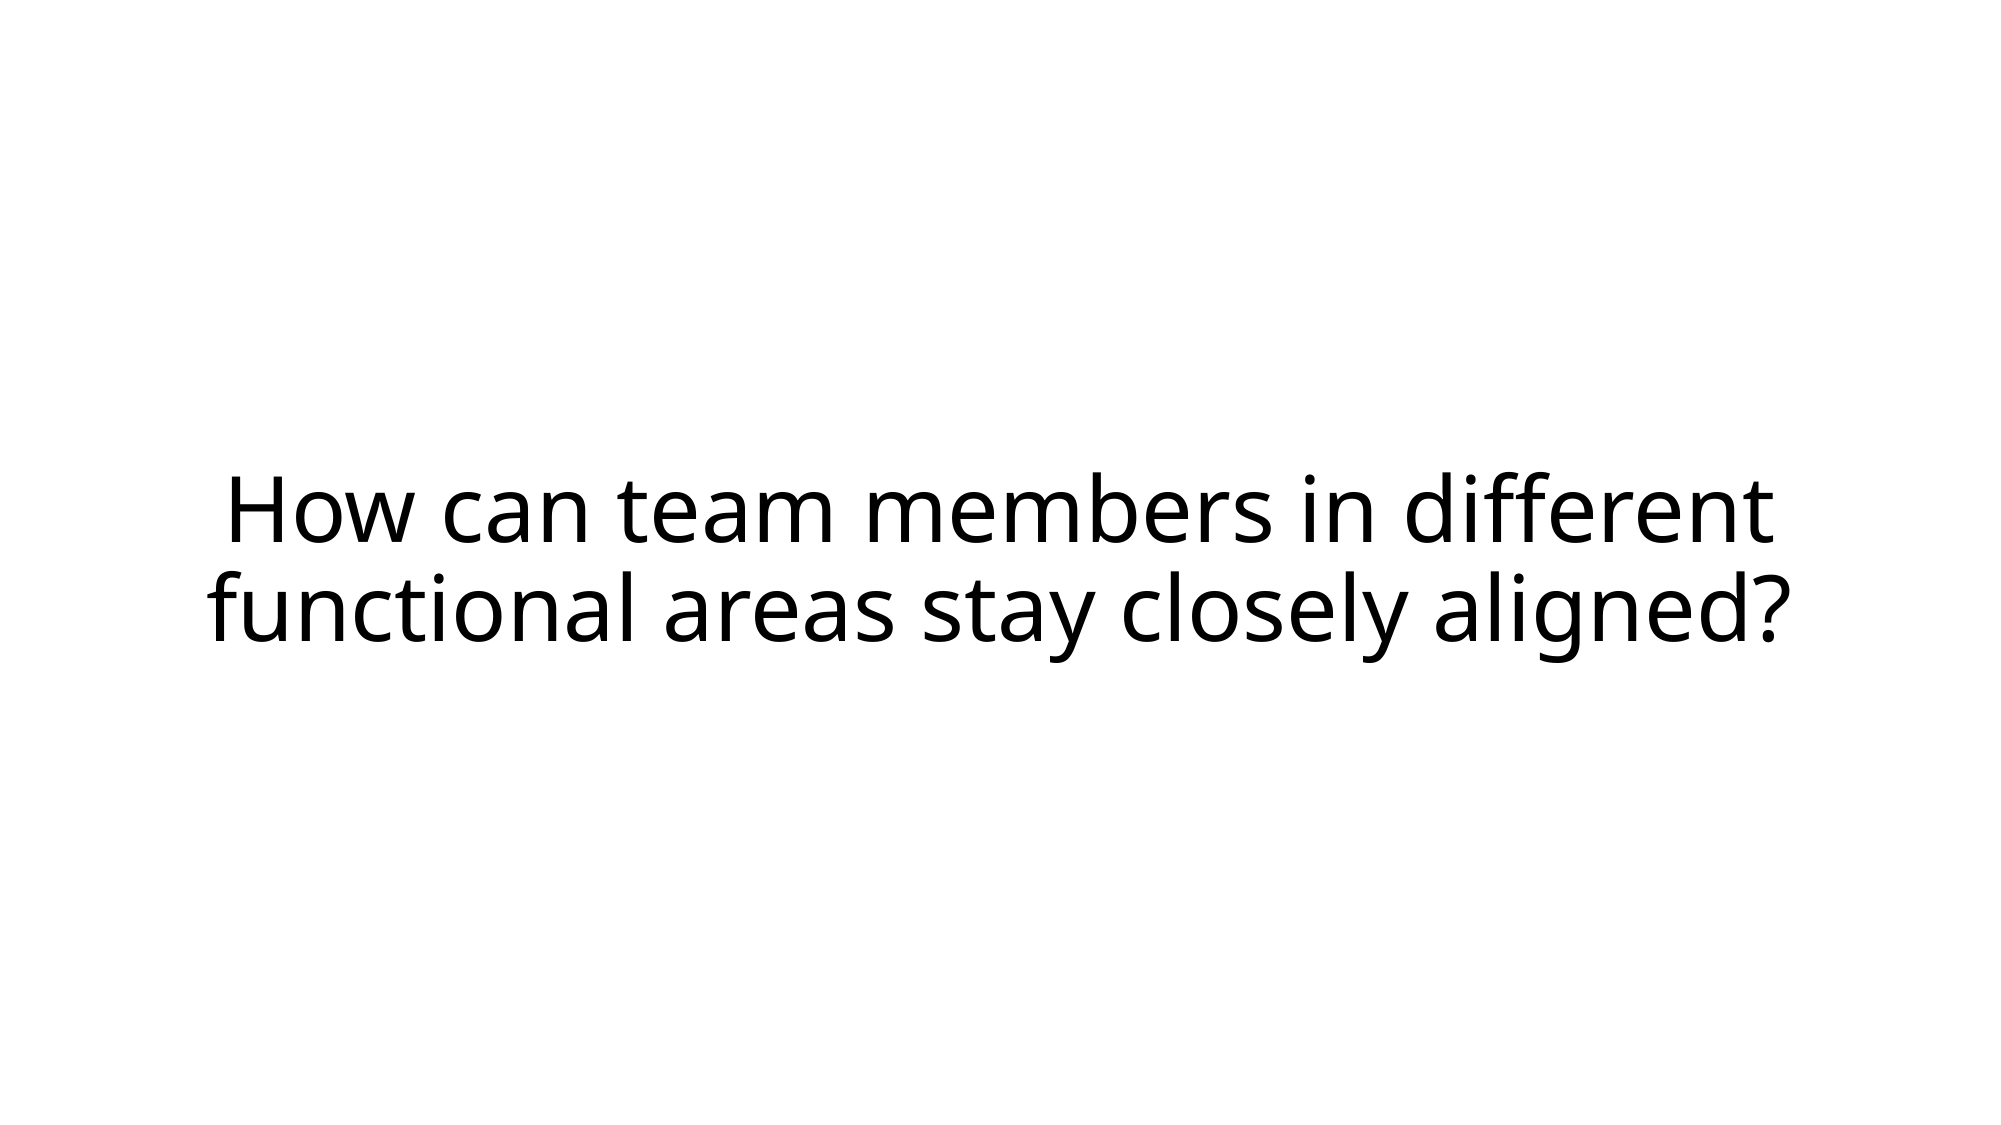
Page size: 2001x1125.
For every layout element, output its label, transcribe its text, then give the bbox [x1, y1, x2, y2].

title How can team members in different functional areas stay closely aligned? [137, 453, 1863, 672]
